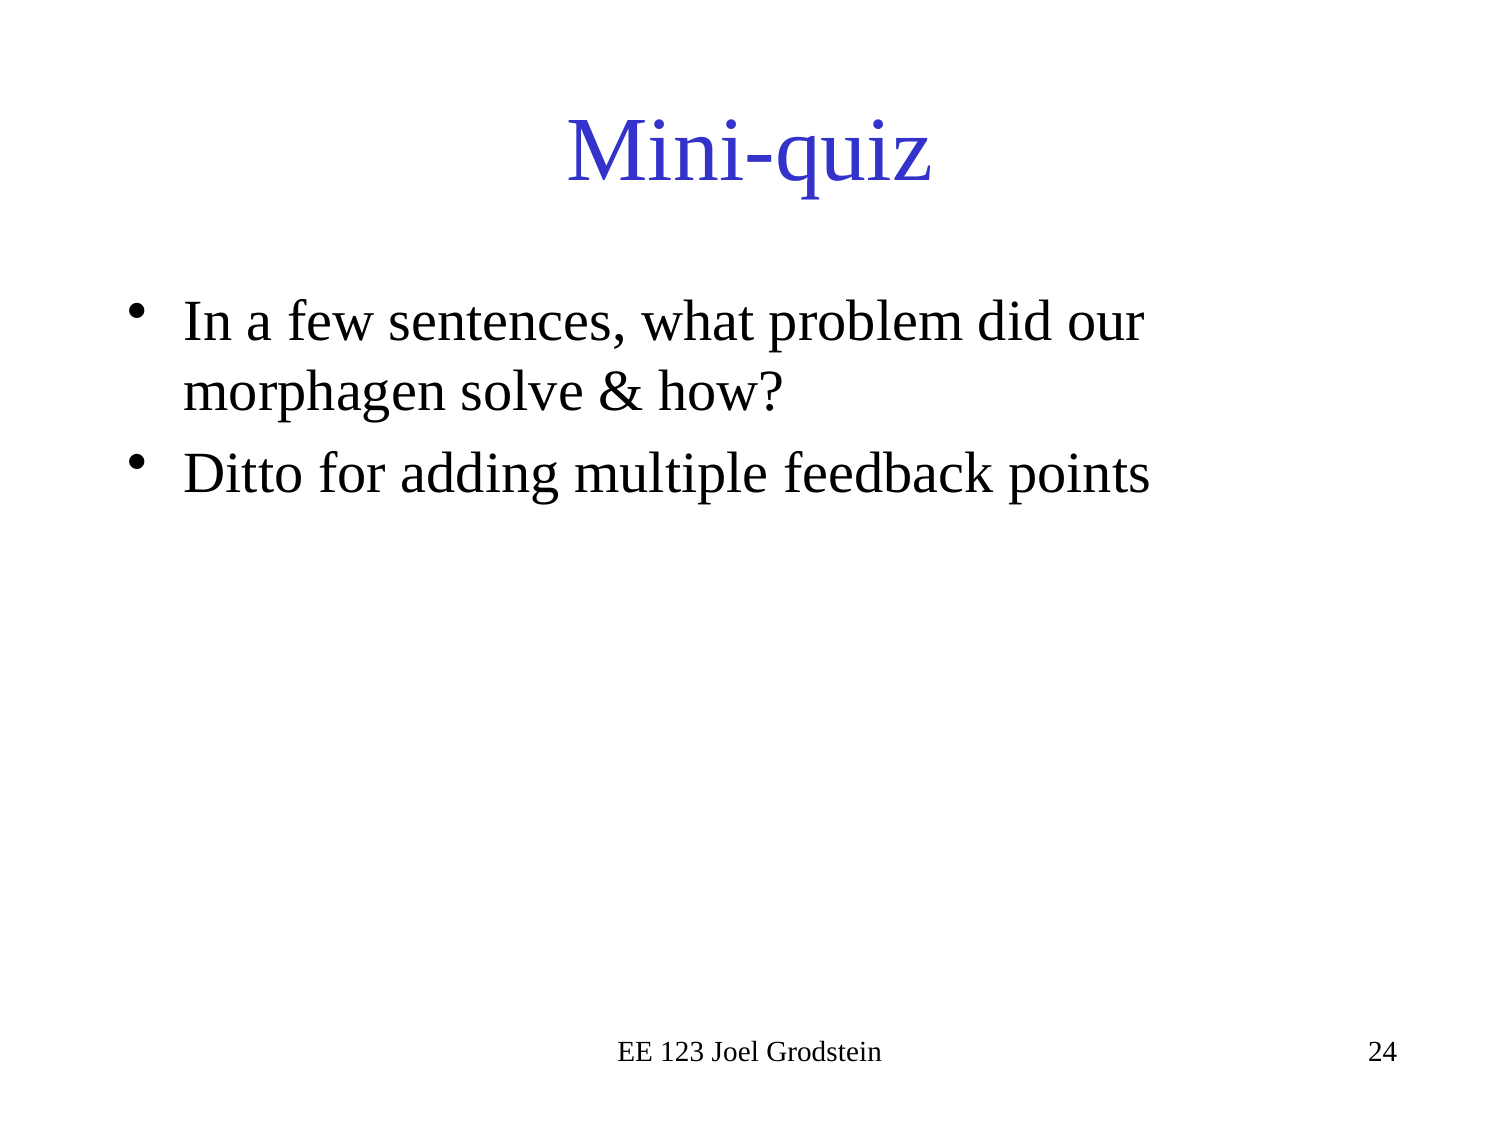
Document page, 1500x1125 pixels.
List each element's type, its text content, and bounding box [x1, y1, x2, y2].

footer EE 123 Joel Grodstein [512, 1024, 988, 1076]
title Mini-quiz [112, 50, 1388, 238]
list In a few sentences, what problem did our morphagen solve & how? Ditto for adding multiple feedback points [112, 275, 1388, 1000]
